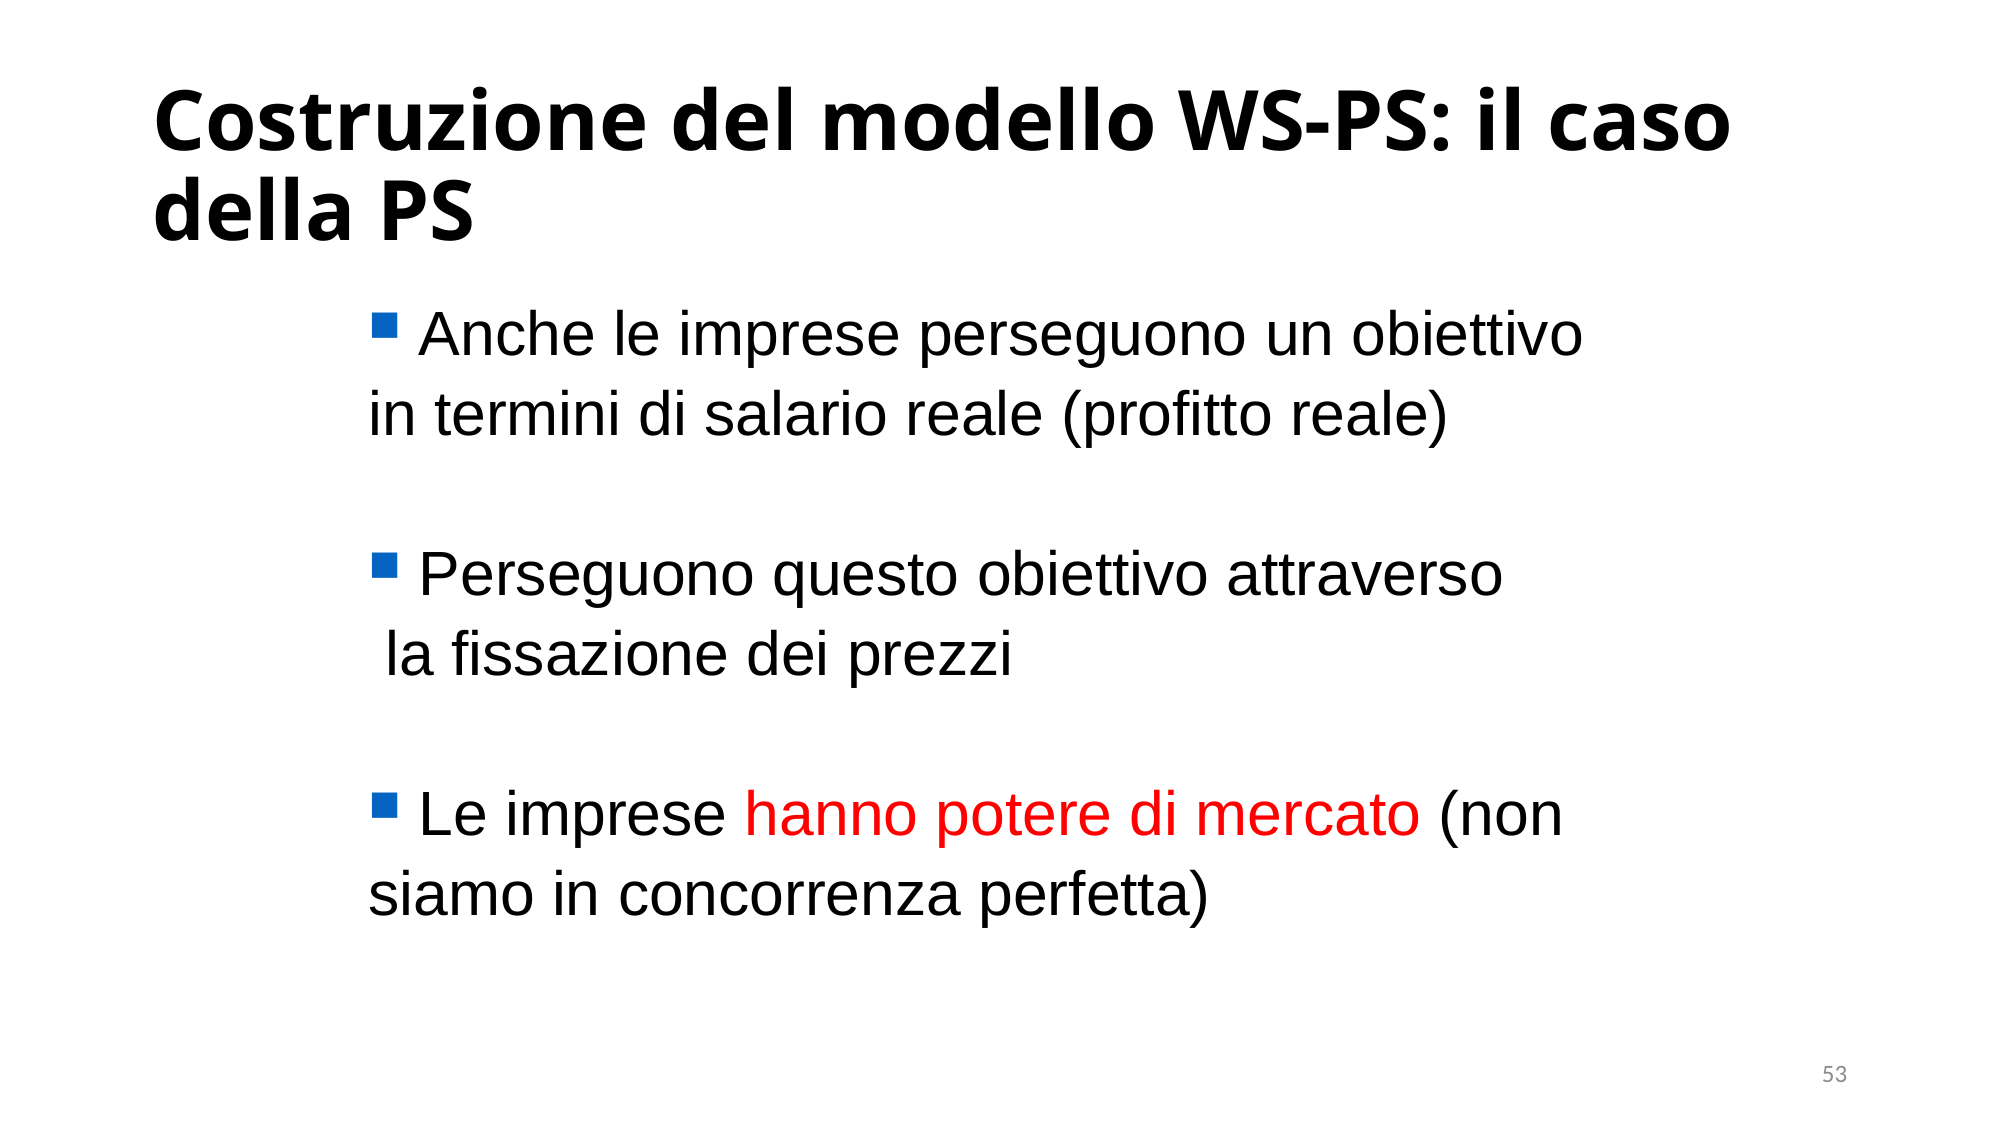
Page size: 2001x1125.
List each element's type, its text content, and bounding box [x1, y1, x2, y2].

title Costruzione del modello WS-PS: il caso della PS [137, 59, 1863, 278]
text_box Anche le imprese perseguono un obiettivo in termini di salario reale (profitto reale) Perseguono questo obiettivo attraverso la fissazione dei prezzi Le imprese hanno potere di mercato (non siamo in concorrenza perfetta) [353, 294, 1618, 1061]
slide_number 53 [1412, 1042, 1863, 1103]
